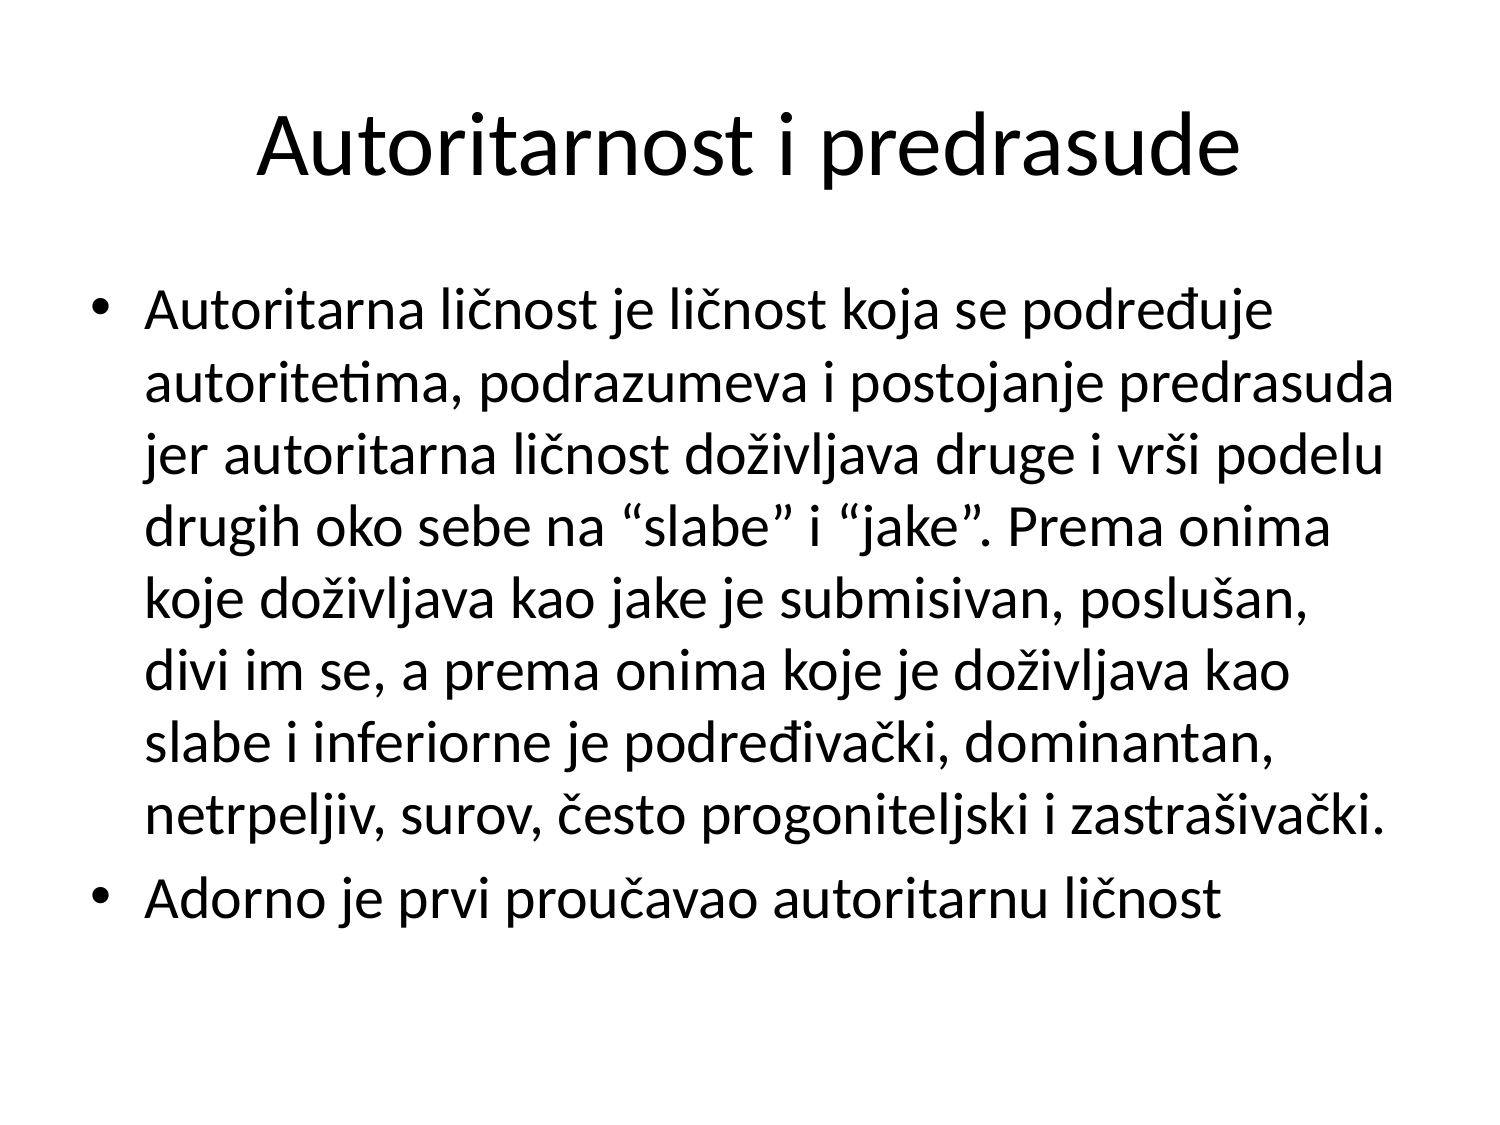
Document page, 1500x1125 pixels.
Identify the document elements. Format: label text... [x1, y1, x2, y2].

list Autoritarna ličnost je ličnost koja se podređuje autoritetima, podrazumeva i postojanje predrasuda jer autoritarna ličnost doživljava druge i vrši podelu drugih oko sebe na “slabe” i “jake”. Prema onima koje doživljava kao jake je submisivan, poslušan, divi im se, a prema onima koje je doživljava kao slabe i inferiorne je podređivački, dominantan, netrpeljiv, surov, često progoniteljski i zastrašivački. Adorno je prvi proučavao autoritarnu ličnost [75, 262, 1425, 1005]
title Autoritarnost i predrasude [75, 45, 1425, 233]
